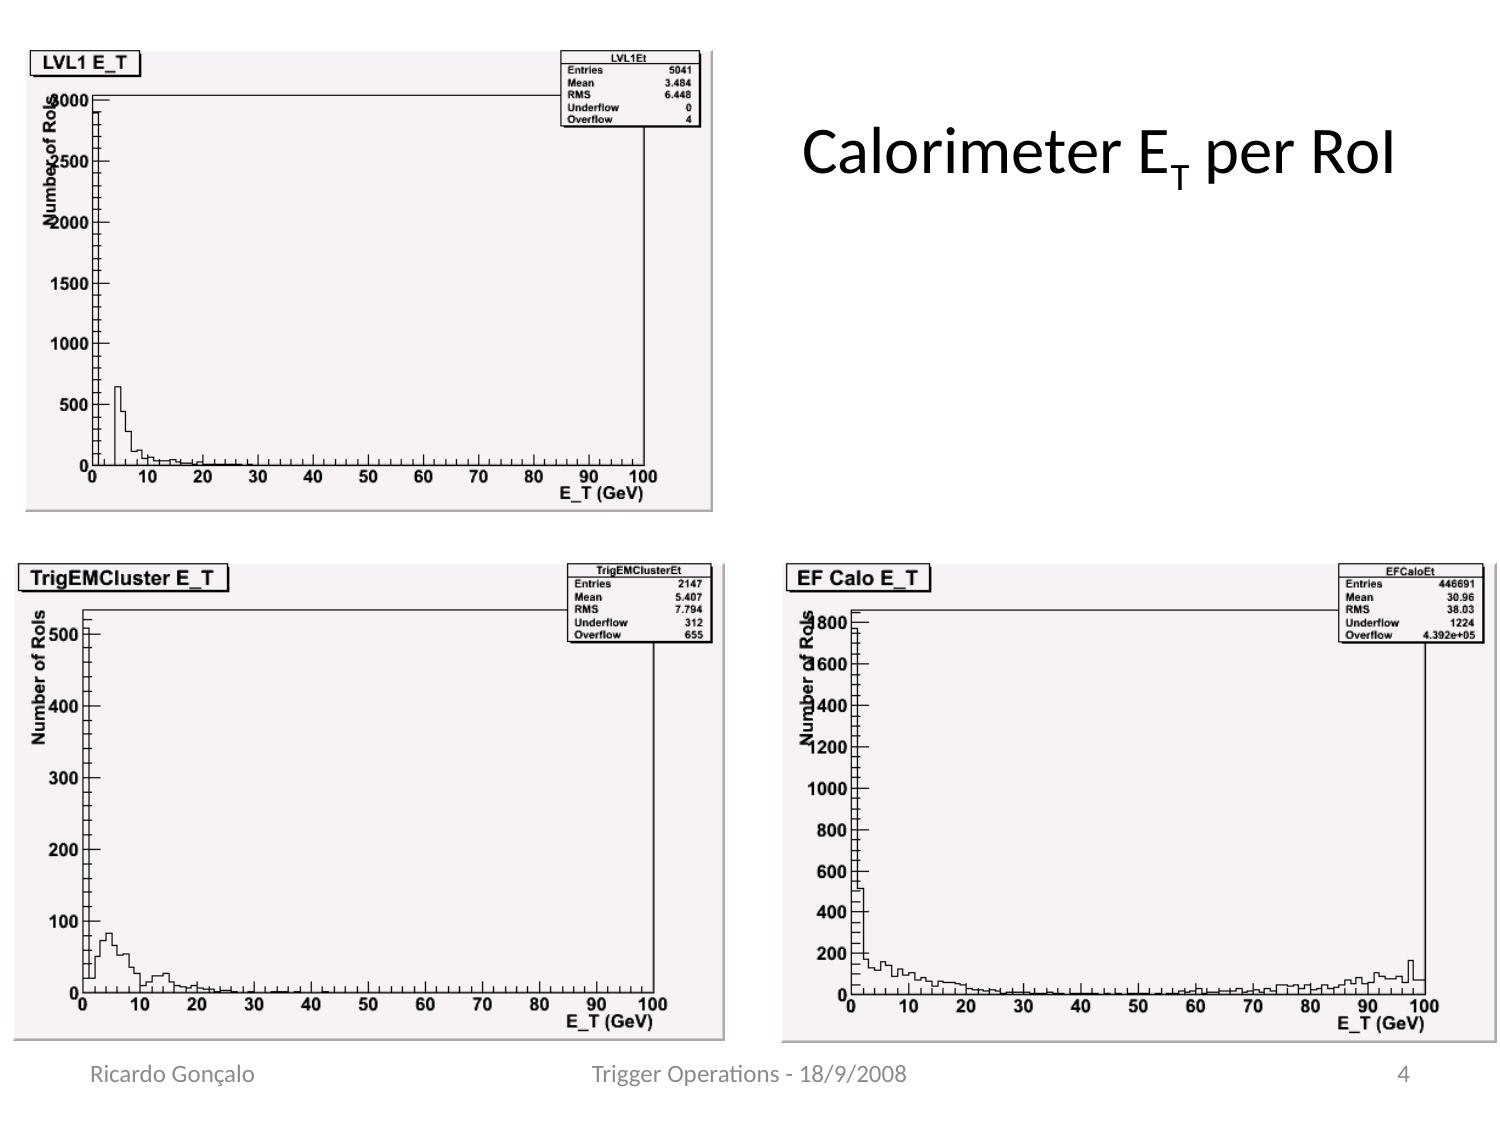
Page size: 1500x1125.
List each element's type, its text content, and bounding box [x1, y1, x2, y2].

picture [12, 562, 1500, 1043]
slide_number Ricardo Gonçalo [75, 1050, 425, 1103]
slide_number 4 [1074, 1052, 1425, 1103]
footer Trigger Operations - 18/9/2008 [512, 1050, 988, 1103]
text_box Calorimeter ET per RoI [787, 99, 1500, 206]
picture [24, 49, 713, 512]
